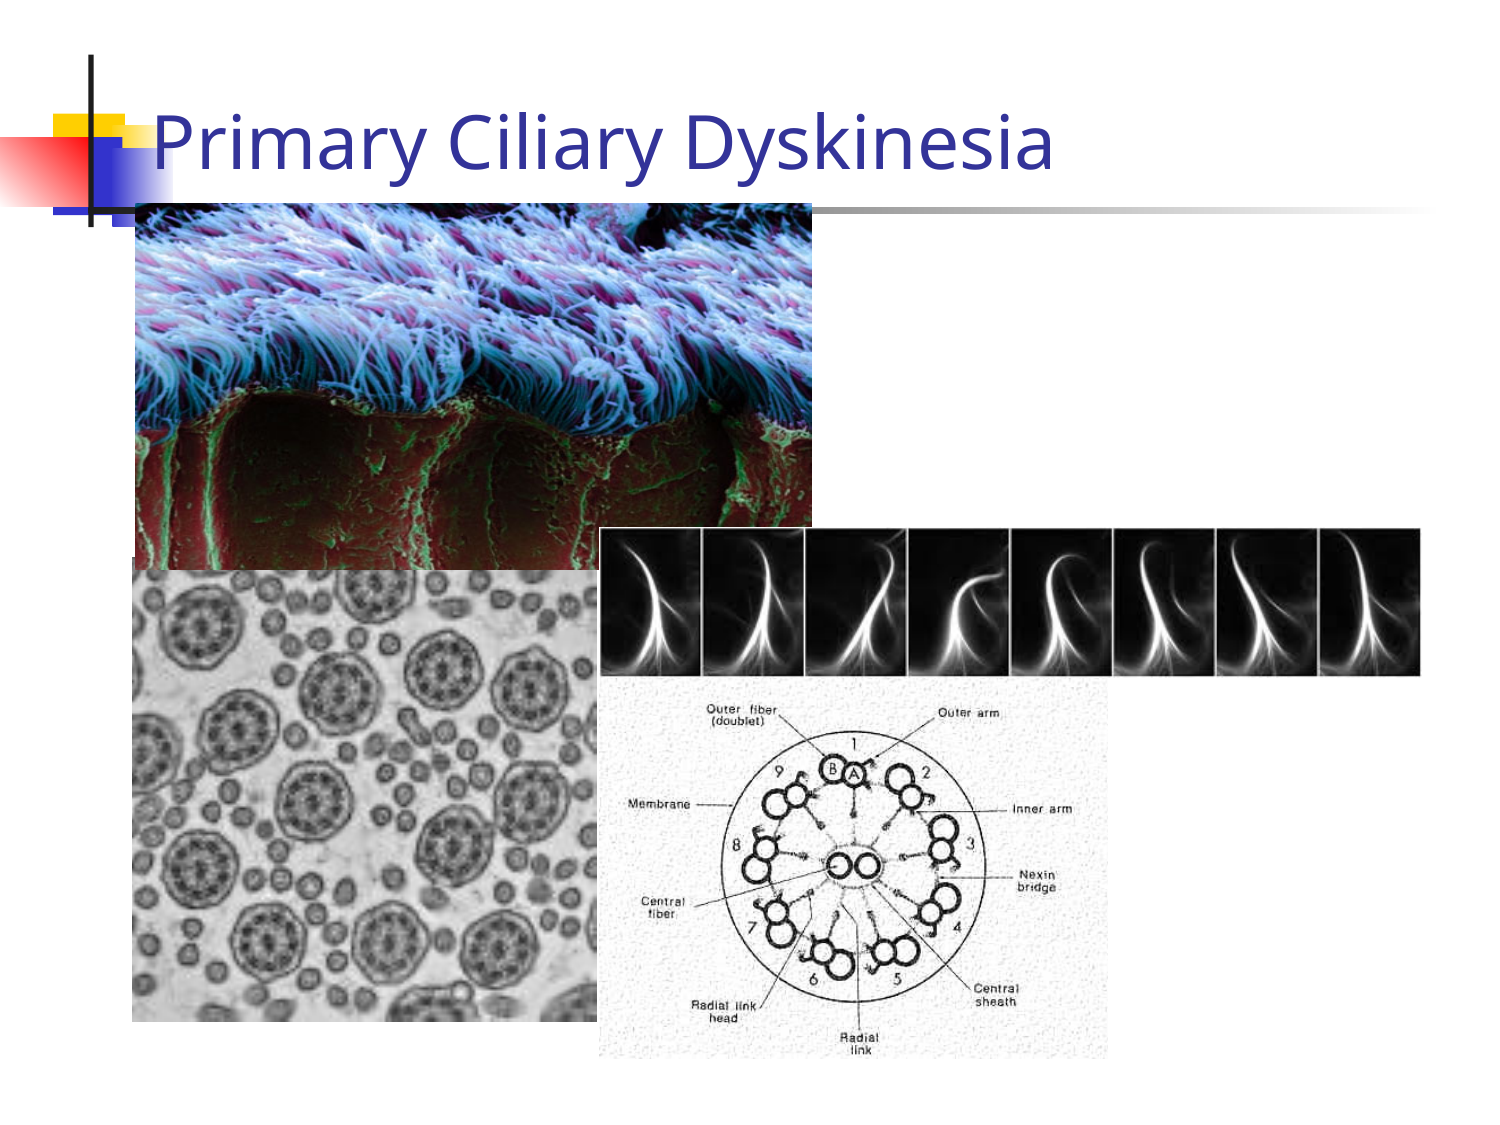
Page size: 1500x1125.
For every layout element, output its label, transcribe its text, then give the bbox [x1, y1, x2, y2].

title Primary Ciliary Dyskinesia [135, 31, 1414, 193]
picture [131, 203, 1423, 1060]
